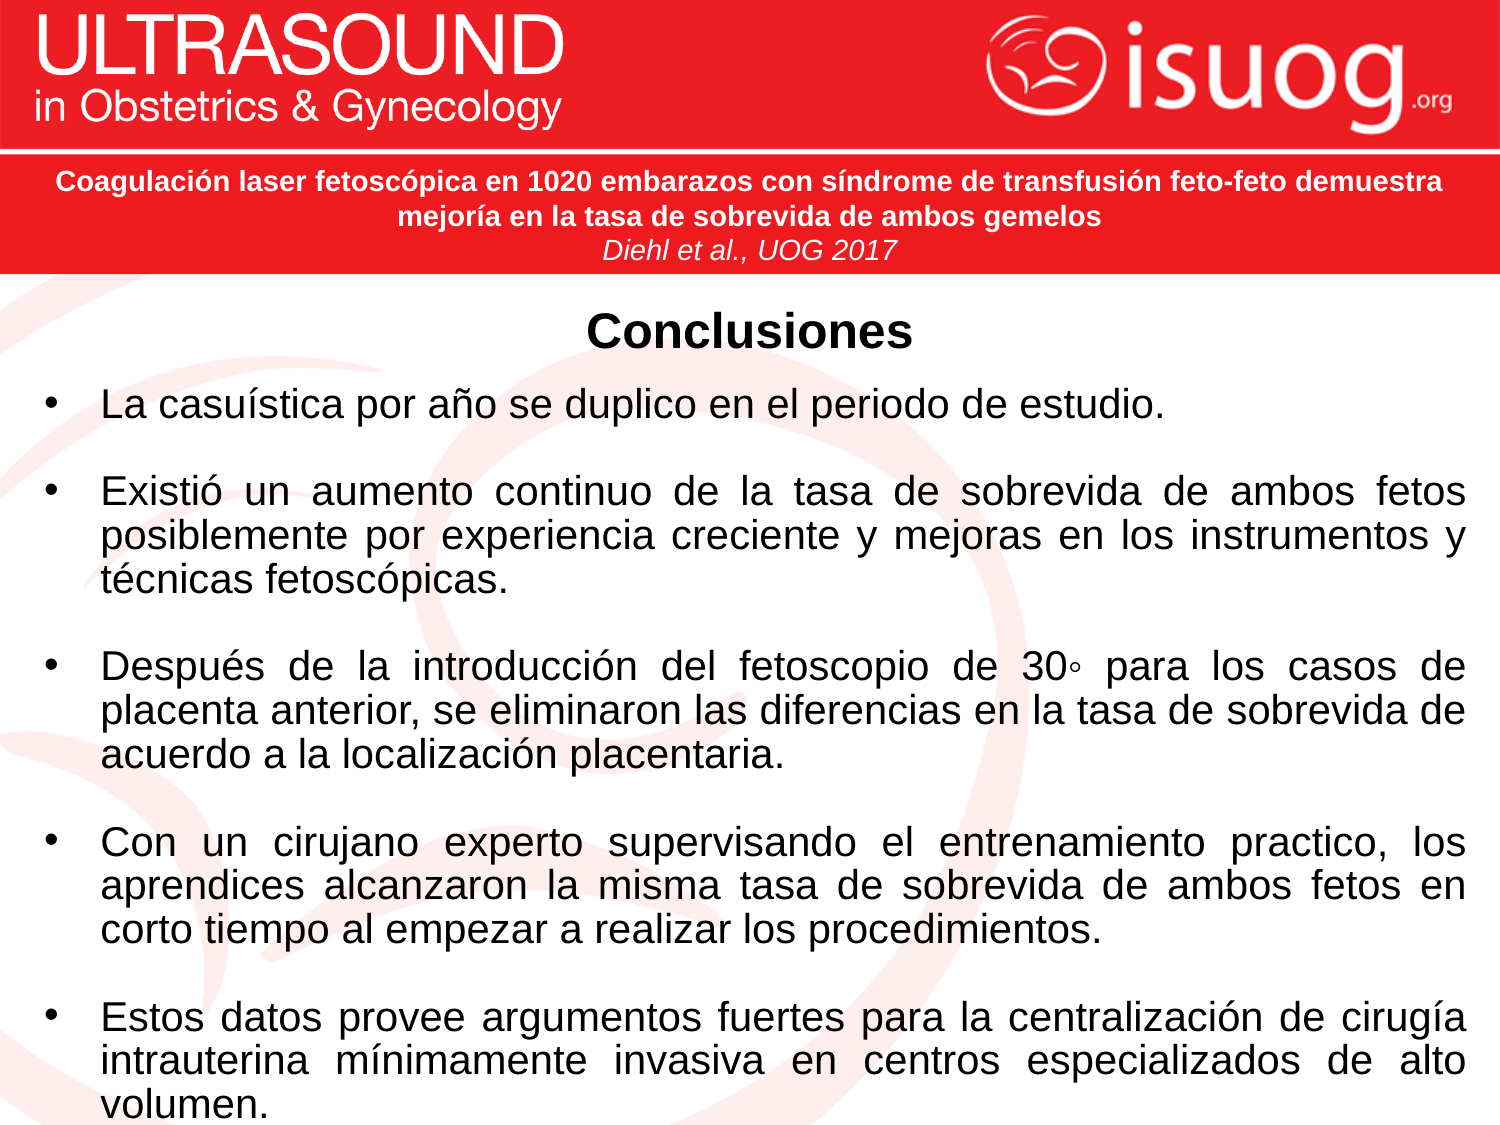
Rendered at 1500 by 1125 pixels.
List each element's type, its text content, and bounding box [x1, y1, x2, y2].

picture [0, 275, 1500, 1125]
text_box Coagulación laser fetoscópica en 1020 embarazos con síndrome de transfusión feto-feto demuestra mejoría en la tasa de sobrevida de ambos gemelos Diehl et al., UOG 2017 [0, 156, 1500, 275]
picture [0, 150, 1500, 154]
text_box Conclusiones [515, 290, 985, 366]
text_box La casuística por año se duplico en el periodo de estudio. Existió un aumento continuo de la tasa de sobrevida de ambos fetos posiblemente por experiencia creciente y mejoras en los instrumentos y técnicas fetoscópicas. Después de la introducción del fetoscopio de 30◦ para los casos de placenta anterior, se eliminaron las diferencias en la tasa de sobrevida de acuerdo a la localización placentaria. Con un cirujano experto supervisando el entrenamiento practico, los aprendices alcanzaron la misma tasa de sobrevida de ambos fetos en corto tiempo al empezar a realizar los procedimientos. Estos datos provee argumentos fuertes para la centralización de cirugía intrauterina mínimamente invasiva en centros especializados de alto volumen. [29, 375, 1483, 1125]
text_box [0, 0, 1500, 150]
